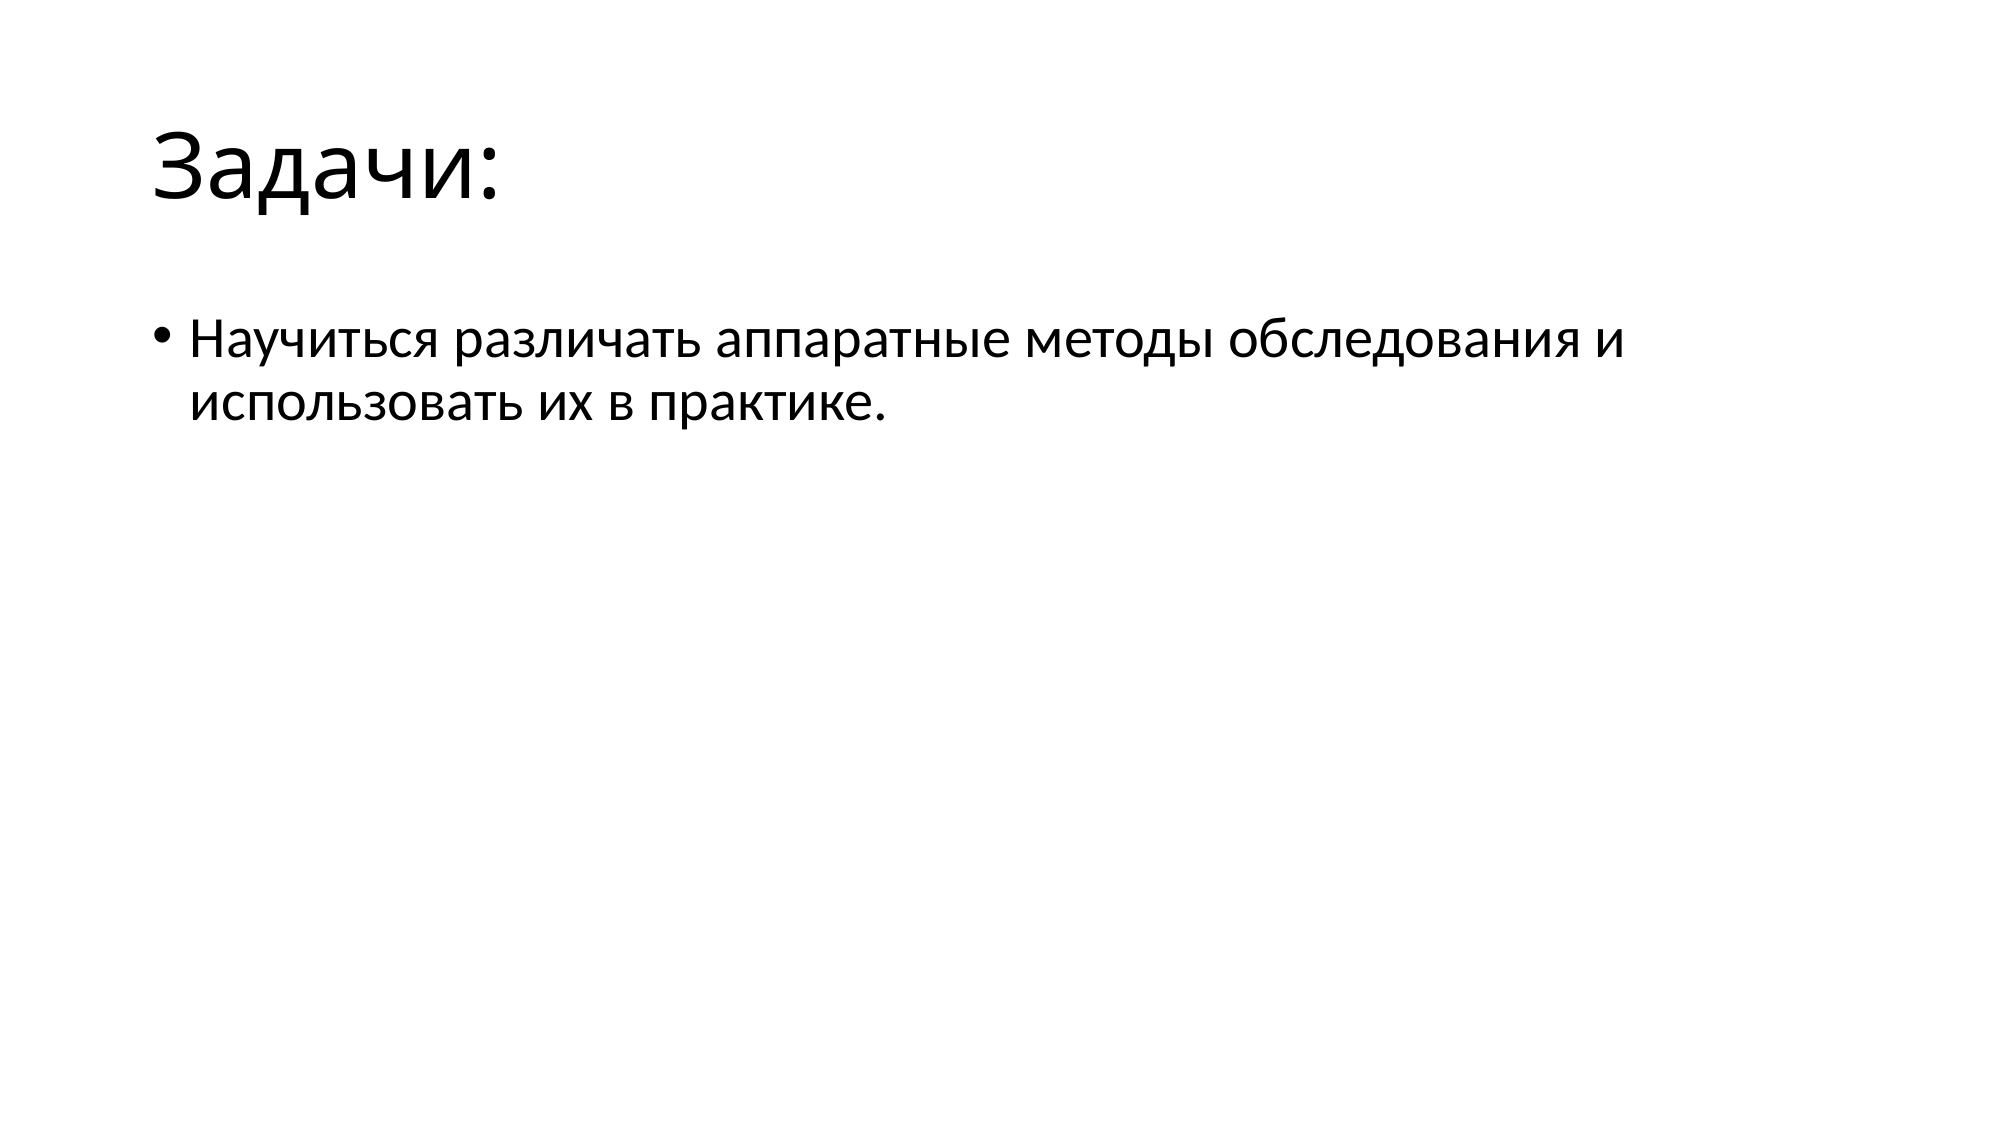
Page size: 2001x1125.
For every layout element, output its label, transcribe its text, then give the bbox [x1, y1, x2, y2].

list Научиться различать аппаратные методы обследования и использовать их в практике. [137, 299, 1863, 1014]
title Задачи: [137, 59, 1863, 278]
